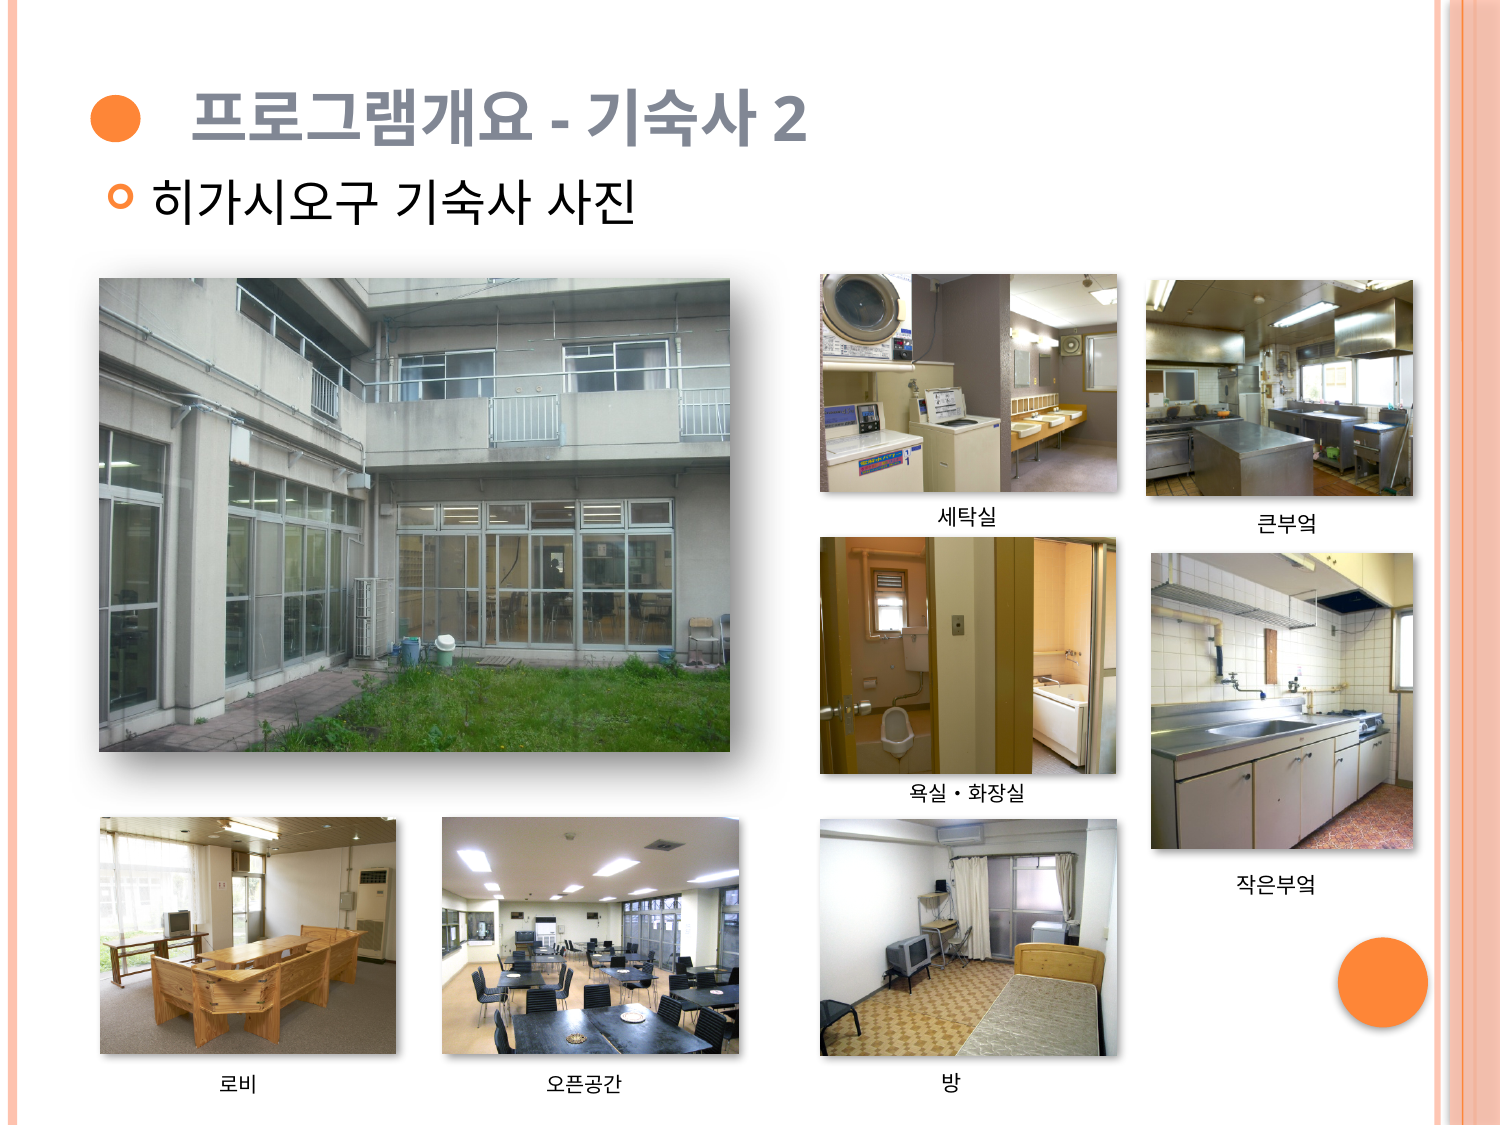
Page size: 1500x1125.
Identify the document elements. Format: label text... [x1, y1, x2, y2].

picture [1151, 552, 1414, 850]
picture [98, 278, 730, 753]
picture [820, 274, 1117, 493]
picture [99, 817, 397, 1055]
picture [442, 816, 739, 1055]
text_box 방 [926, 1066, 976, 1103]
text_box 로비 [204, 1064, 273, 1104]
picture [1146, 279, 1414, 497]
text_box 작은부엌 [1221, 863, 1332, 905]
picture [819, 536, 1116, 775]
text_box 세탁실 [922, 501, 1013, 534]
text_box [88, 92, 143, 145]
list 히가시오구 기숙사 사진 [90, 164, 1316, 964]
text_box 욕실・화장실 [895, 784, 1041, 814]
text_box 오픈공간 [531, 1064, 638, 1105]
picture [820, 819, 1117, 1057]
text_box 프로그램개요-기숙사2 [90, 56, 1034, 161]
text_box 큰부엌 [1242, 507, 1333, 545]
